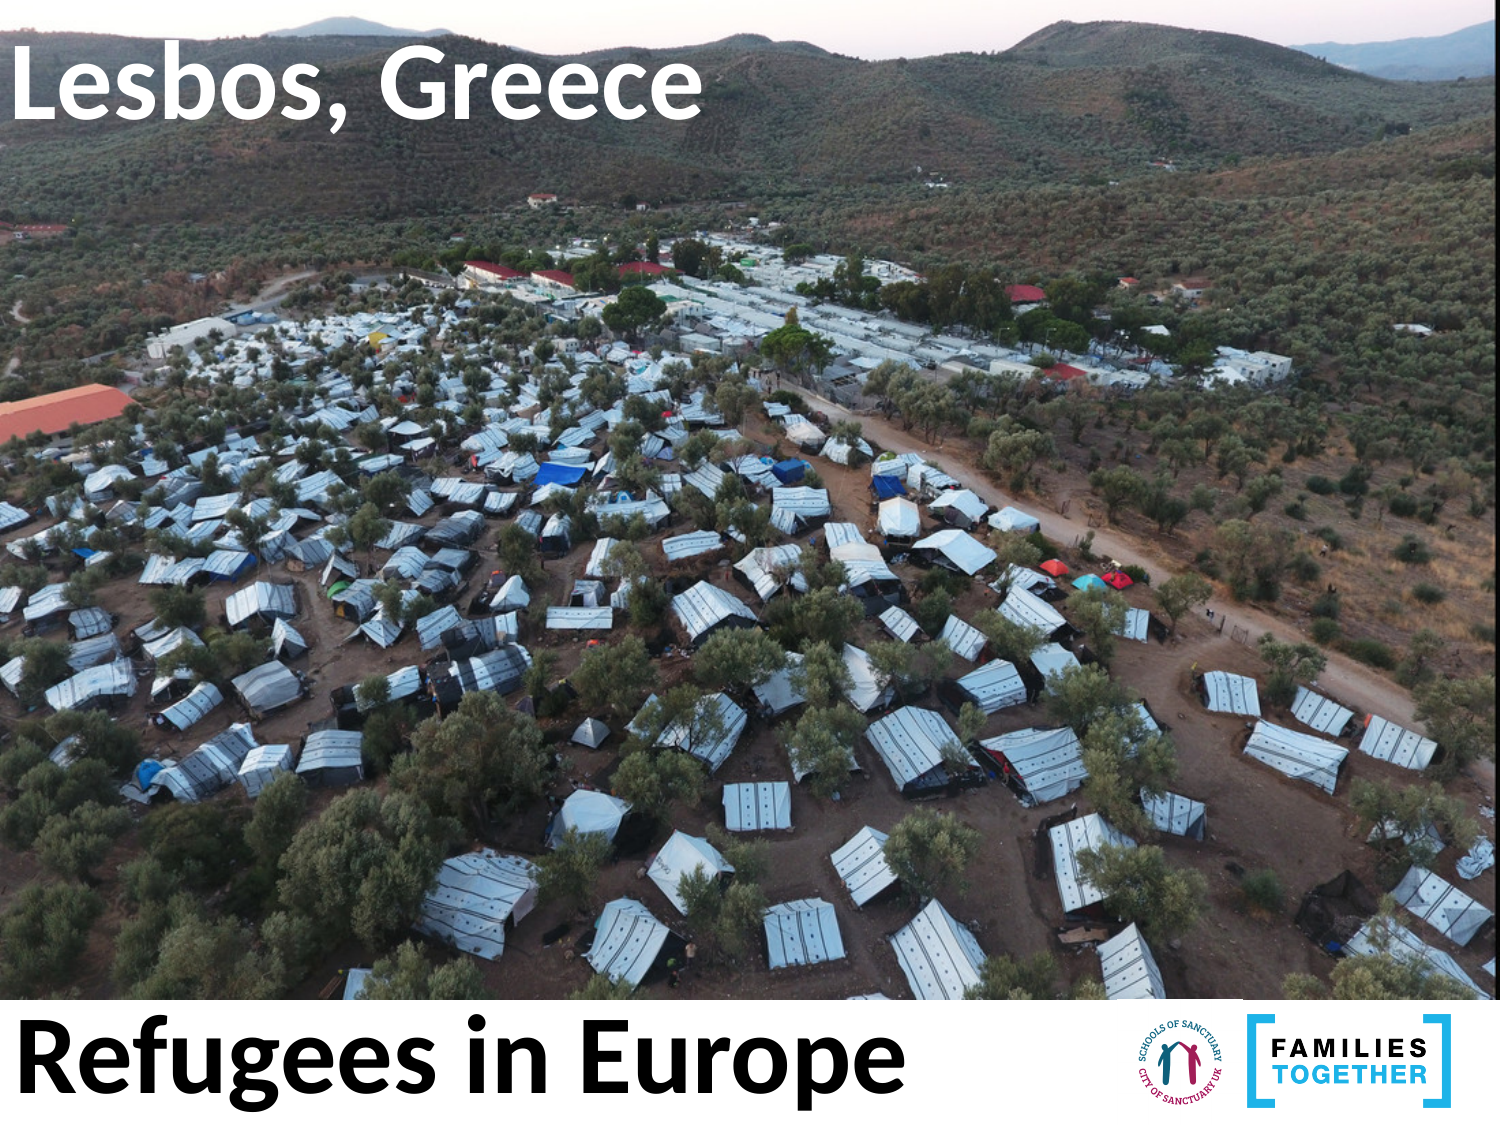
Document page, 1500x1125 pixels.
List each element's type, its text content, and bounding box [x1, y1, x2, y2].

picture [1247, 1014, 1452, 1108]
text_box Refugees in Europe [0, 1006, 1111, 1124]
text_box Refugees in Europe [1246, 1006, 1500, 1124]
picture [0, 0, 1500, 1125]
